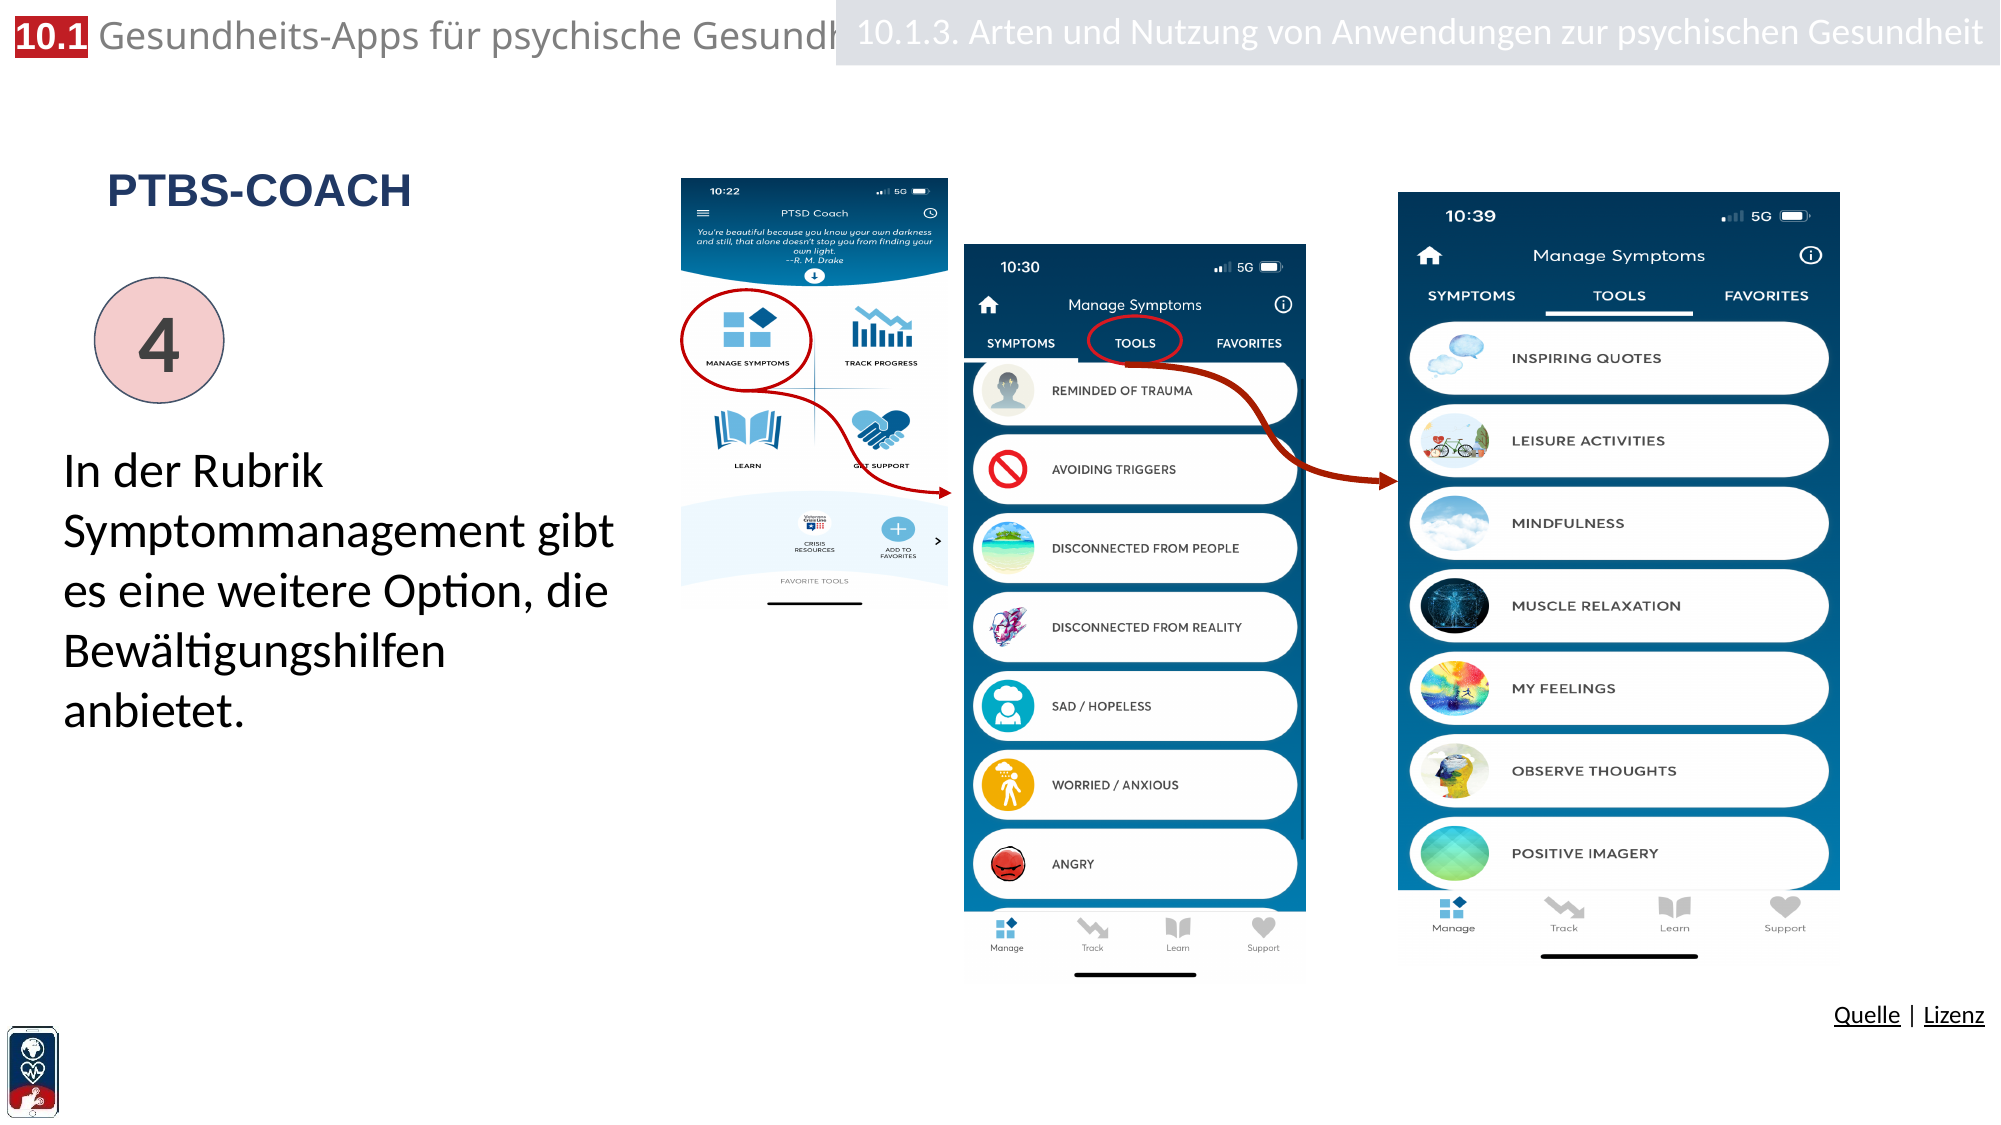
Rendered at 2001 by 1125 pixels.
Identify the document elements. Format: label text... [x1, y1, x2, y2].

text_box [1124, 364, 1399, 482]
picture [964, 908, 1306, 984]
picture [973, 514, 1298, 584]
text_box 10.1.3. Arten und Nutzung von Anwendungen zur psychischen Gesundheit [836, 0, 2000, 66]
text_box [740, 390, 952, 494]
picture [973, 592, 1298, 663]
picture [1409, 405, 1829, 479]
picture [973, 433, 1295, 505]
picture [1397, 192, 1840, 408]
picture [974, 829, 1297, 899]
picture [1409, 487, 1829, 561]
picture [974, 750, 1297, 821]
text_box [94, 288, 123, 393]
picture [973, 672, 1297, 741]
text_box Quelle | Lizenz [1604, 991, 2000, 1037]
picture [1397, 817, 1840, 966]
picture [1410, 570, 1829, 643]
picture [1410, 735, 1828, 808]
picture [1410, 652, 1829, 726]
picture [681, 271, 949, 609]
picture [7, 1026, 59, 1118]
picture [681, 177, 949, 214]
text_box 4 [123, 274, 232, 405]
picture [805, 269, 824, 283]
title PTBS-COACH [92, 138, 1908, 238]
text_box In der Rubrik Symptommanagement gibt es eine weitere Option, die Bewältigungshilfen anbietet. [48, 422, 636, 753]
picture [964, 244, 1306, 454]
